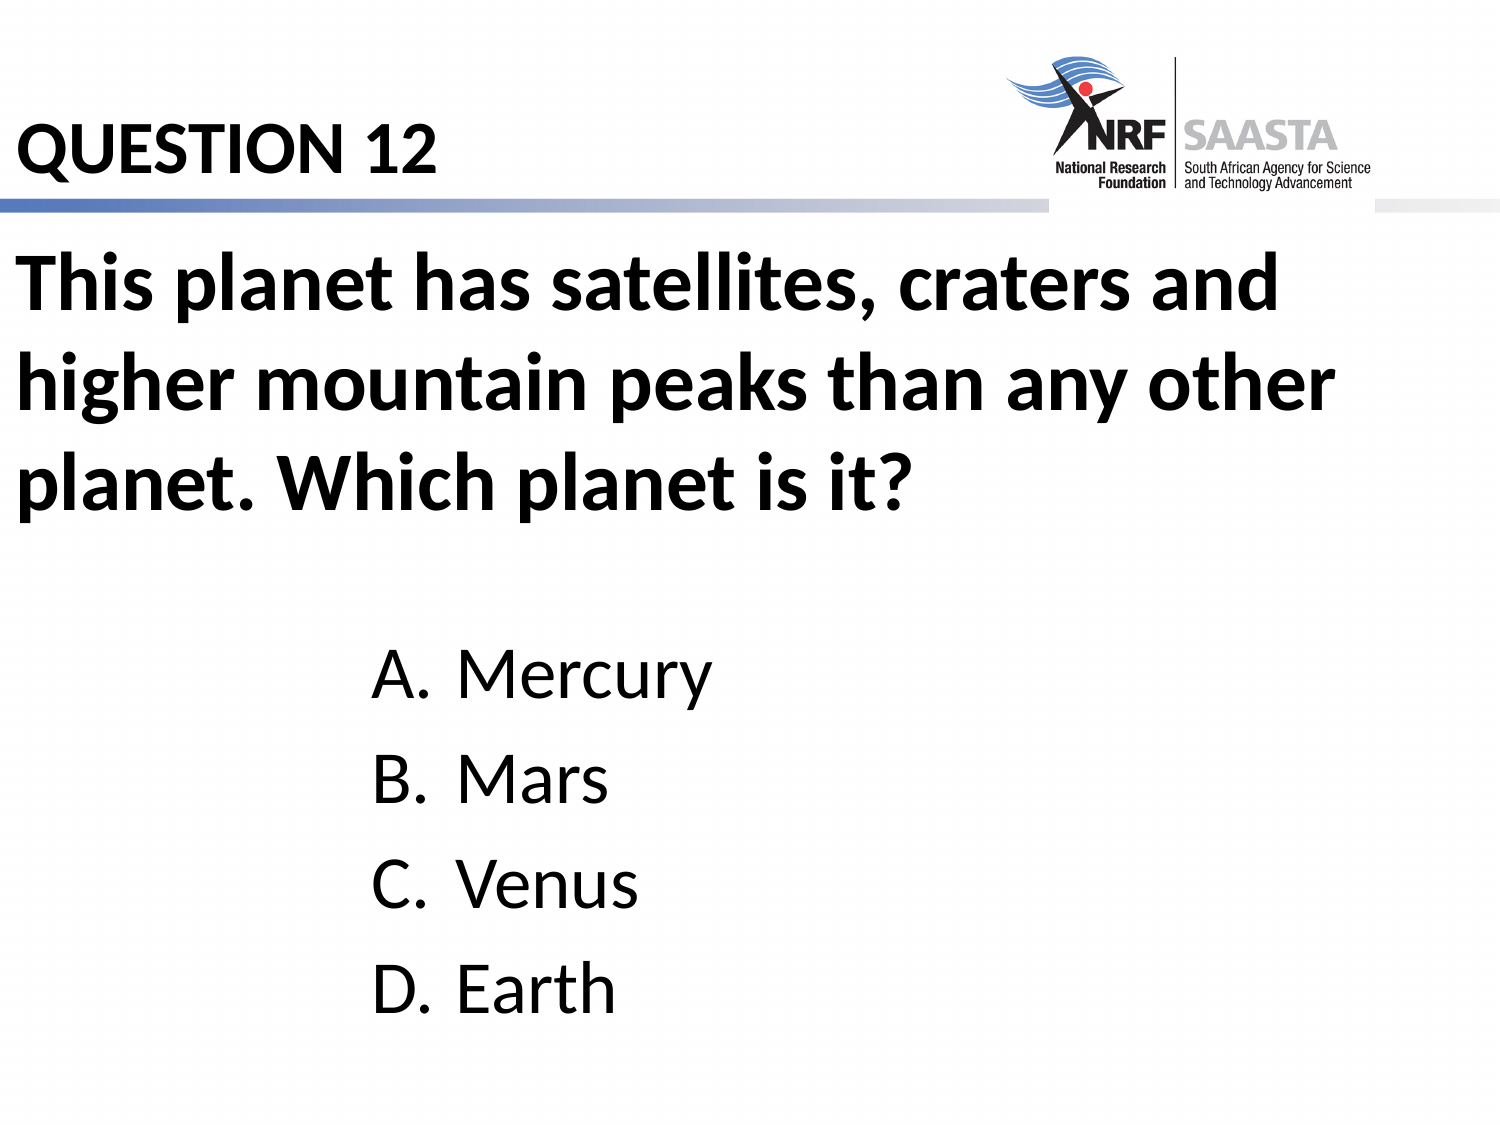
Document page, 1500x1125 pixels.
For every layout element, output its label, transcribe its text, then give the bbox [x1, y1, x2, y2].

list This planet has satellites, craters and higher mountain peaks than any other planet. Which planet is it? Mercury Mars Venus Earth [0, 219, 1500, 1125]
title QUESTION 12 [1, 0, 1352, 197]
picture [0, 0, 1500, 219]
